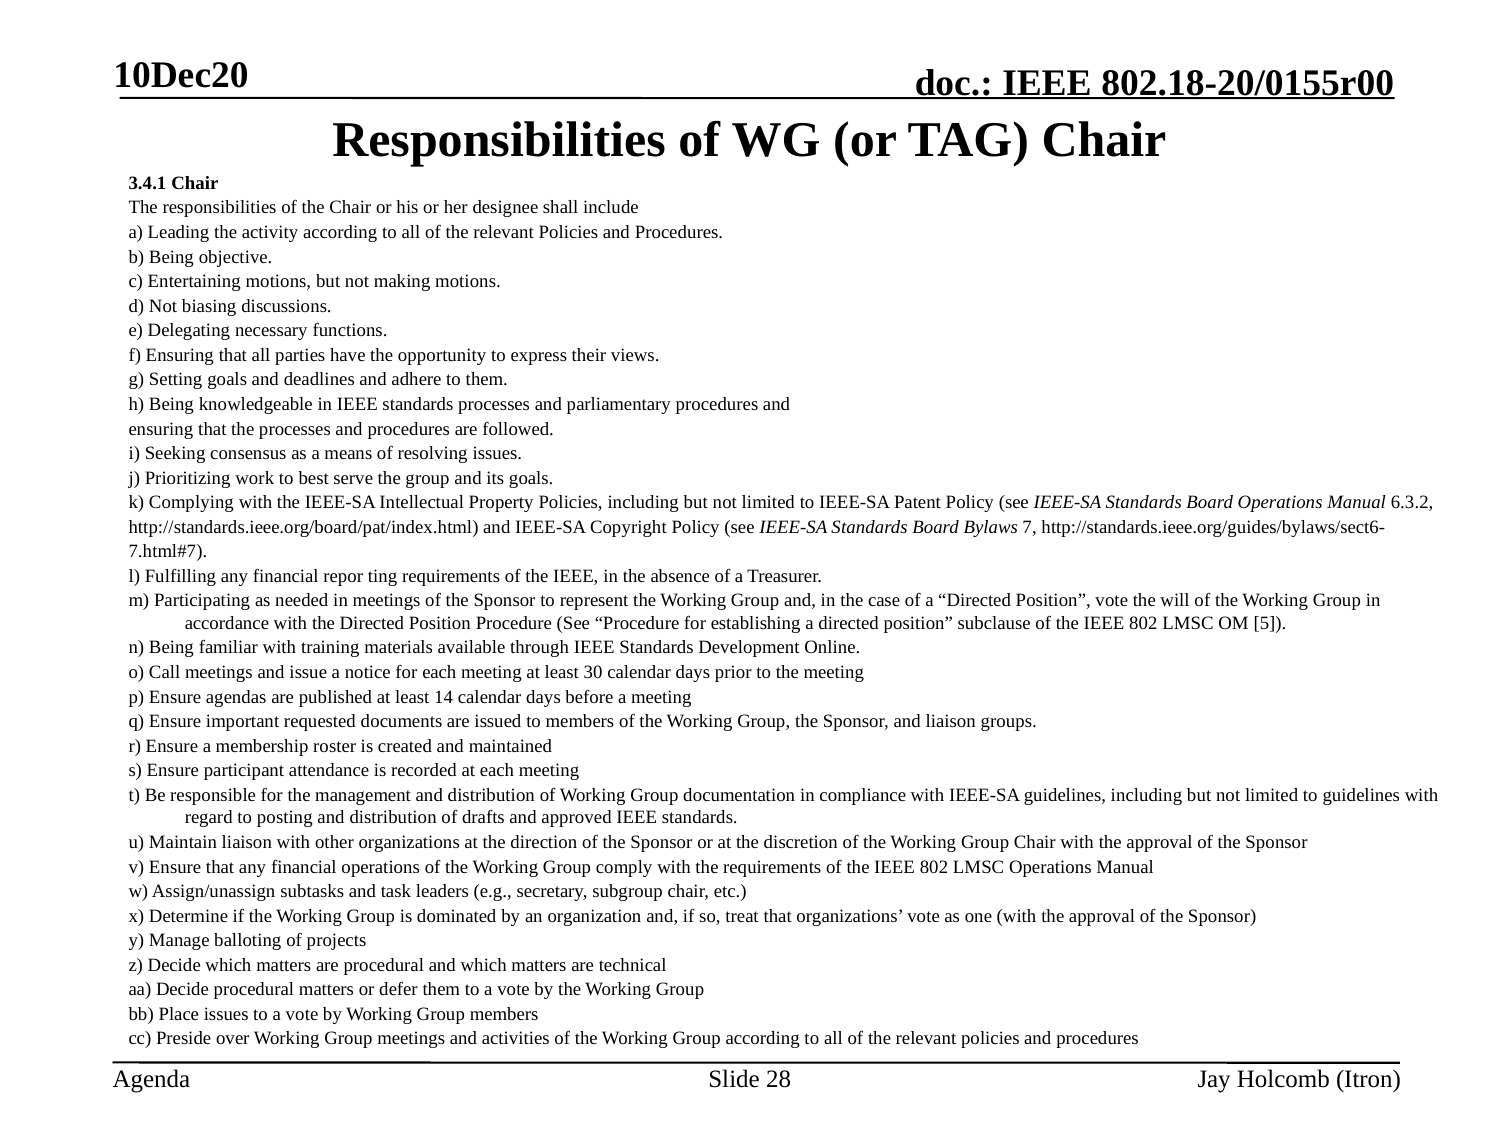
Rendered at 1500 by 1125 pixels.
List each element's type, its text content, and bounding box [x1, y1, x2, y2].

list 3.4.1 Chair The responsibilities of the Chair or his or her designee shall include a) Leading the activity according to all of the relevant Policies and Procedures. b) Being objective. c) Entertaining motions, but not making motions. d) Not biasing discussions. e) Delegating necessary functions. f) Ensuring that all parties have the opportunity to express their views. g) Setting goals and deadlines and adhere to them. h) Being knowledgeable in IEEE standards processes and parliamentary procedures and ensuring that the processes and procedures are followed. i) Seeking consensus as a means of resolving issues. j) Prioritizing work to best serve the group and its goals. k) Complying with the IEEE-SA Intellectual Property Policies, including but not limited to IEEE-SA Patent Policy (see IEEE-SA Standards Board Operations Manual 6.3.2, http://standards.ieee.org/board/pat/index.html) and IEEE-SA Copyright Policy (see IEEE-SA Standards Board Bylaws 7, http://standards.ieee.org/guides/bylaws/sect6- 7.html#7). l) Fulfilling any financial repor ting requirements of the IEEE, in the absence of a Treasurer. m) Participating as needed in meetings of the Sponsor to represent the Working Group and, in the case of a “Directed Position”, vote the will of the Working Group in accordance with the Directed Position Procedure (See “Procedure for establishing a directed position” subclause of the IEEE 802 LMSC OM [5]). n) Being familiar with training materials available through IEEE Standards Development Online. o) Call meetings and issue a notice for each meeting at least 30 calendar days prior to the meeting p) Ensure agendas are published at least 14 calendar days before a meeting q) Ensure important requested documents are issued to members of the Working Group, the Sponsor, and liaison groups. r) Ensure a membership roster is created and maintained s) Ensure participant attendance is recorded at each meeting t) Be responsible for the management and distribution of Working Group documentation in compliance with IEEE-SA guidelines, including but not limited to guidelines with regard to posting and distribution of drafts and approved IEEE standards. u) Maintain liaison with other organizations at the direction of the Sponsor or at the discretion of the Working Group Chair with the approval of the Sponsor v) Ensure that any financial operations of the Working Group comply with the requirements of the IEEE 802 LMSC Operations Manual w) Assign/unassign subtasks and task leaders (e.g., secretary, subgroup chair, etc.) x) Determine if the Working Group is dominated by an organization and, if so, treat that organizations’ vote as one (with the approval of the Sponsor) y) Manage balloting of projects z) Decide which matters are procedural and which matters are technical aa) Decide procedural matters or defer them to a vote by the Working Group bb) Place issues to a vote by Working Group members cc) Preside over Working Group meetings and activities of the Working Group according to all of the relevant policies and procedures [113, 162, 1475, 838]
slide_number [113, 49, 476, 94]
title Responsibilities of WG (or TAG) Chair [112, 94, 1388, 179]
slide_number Slide 28 [699, 1061, 800, 1123]
footer Jay Holcomb (Itron) [878, 1061, 1402, 1093]
